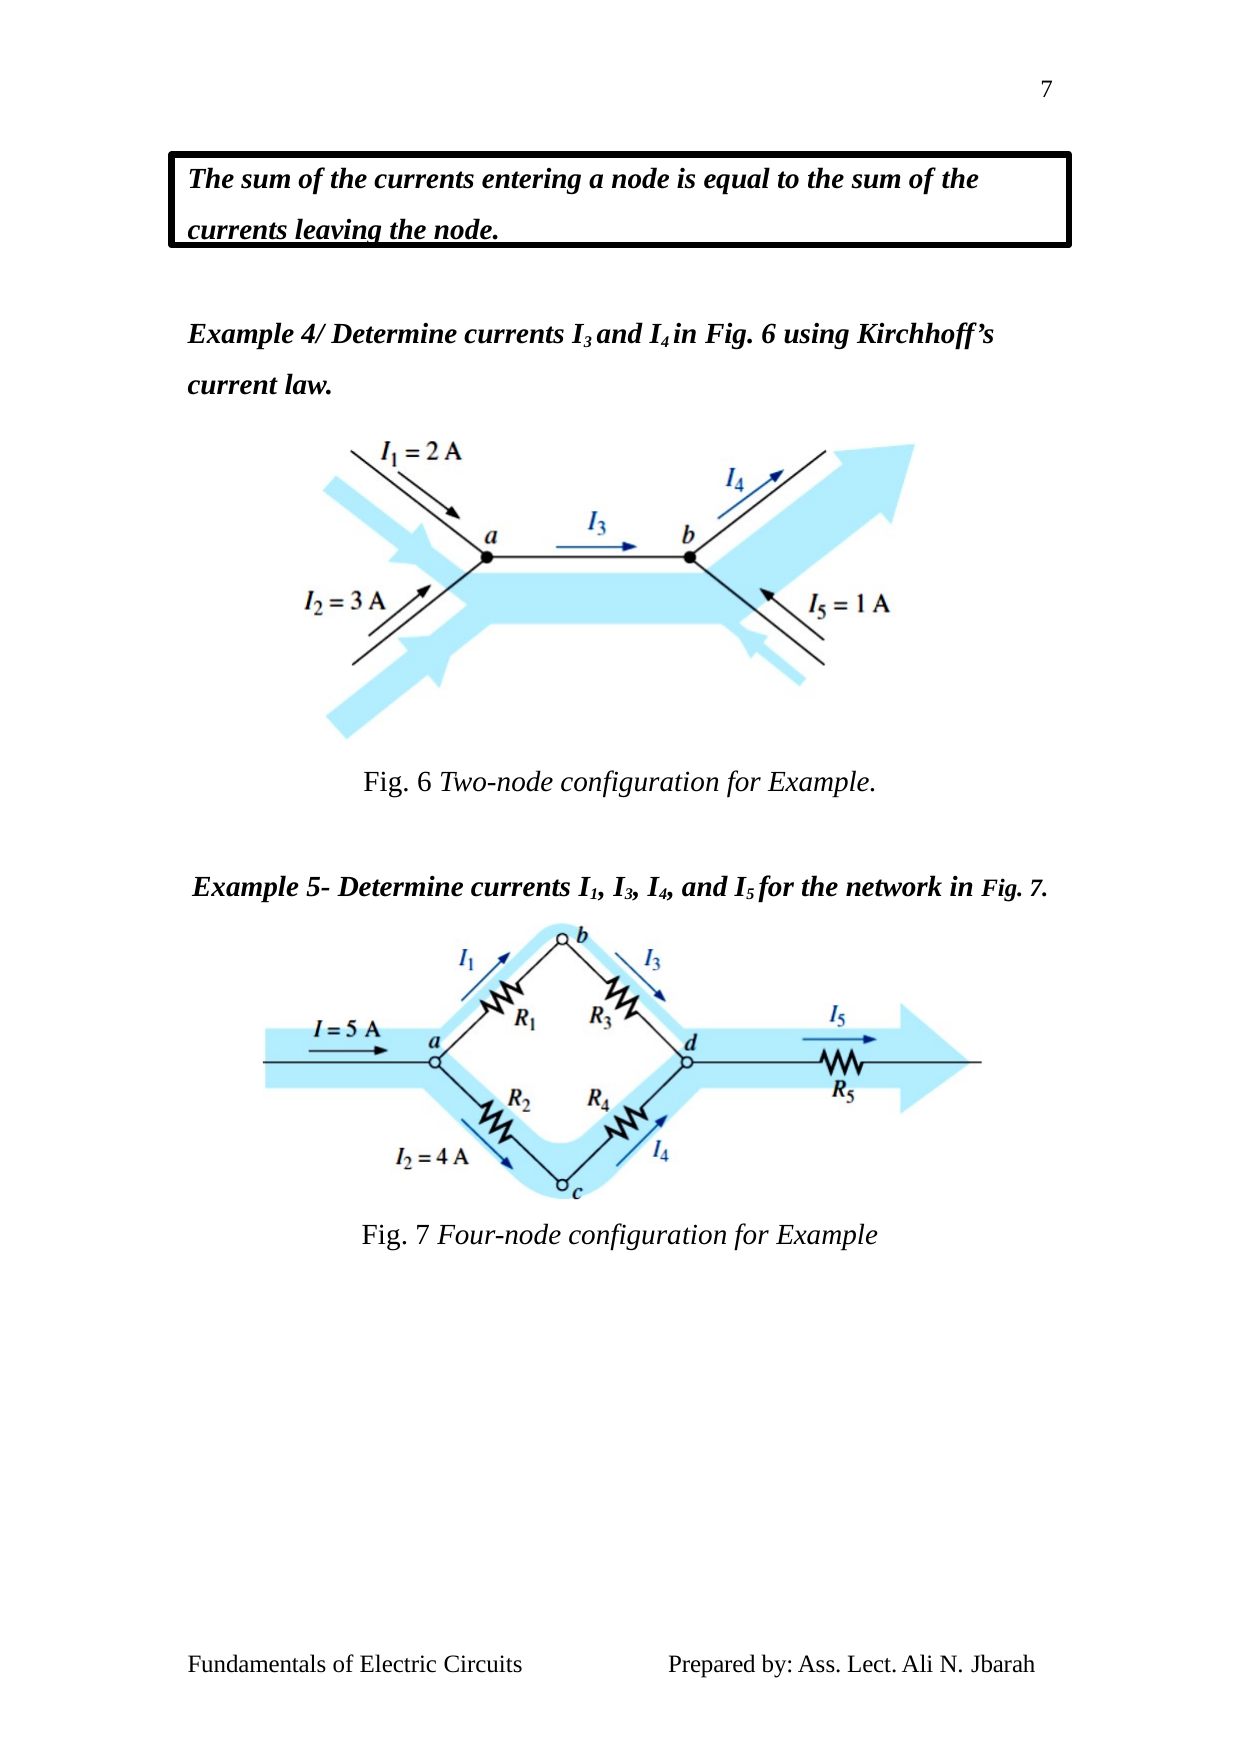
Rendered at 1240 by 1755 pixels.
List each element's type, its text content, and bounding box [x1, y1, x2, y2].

text_box Example 4/ Determine currents I3 and I4 in Fig. 6 using Kirchhoff’s current law. [185, 297, 1055, 401]
slide_number Prepared by: Ass. Lect. Ali N. Jbarah [666, 1648, 1045, 1755]
text_box The sum of the currents entering a node is equal to the sum of the currents leaving the node. [171, 154, 1069, 245]
text_box Fig. 6 Two-node configuration for Example. Example 5- Determine currents I1, I3, I4, and I5 for the network in Fig. 7. [185, 760, 1055, 903]
footer Fundamentals of Electric Circuits [185, 1648, 527, 1755]
text_box 7 [1038, 70, 1055, 103]
text_box [303, 441, 916, 740]
text_box Fig. 7 Four-node configuration for Example [359, 1213, 881, 1251]
text_box [262, 923, 982, 1200]
